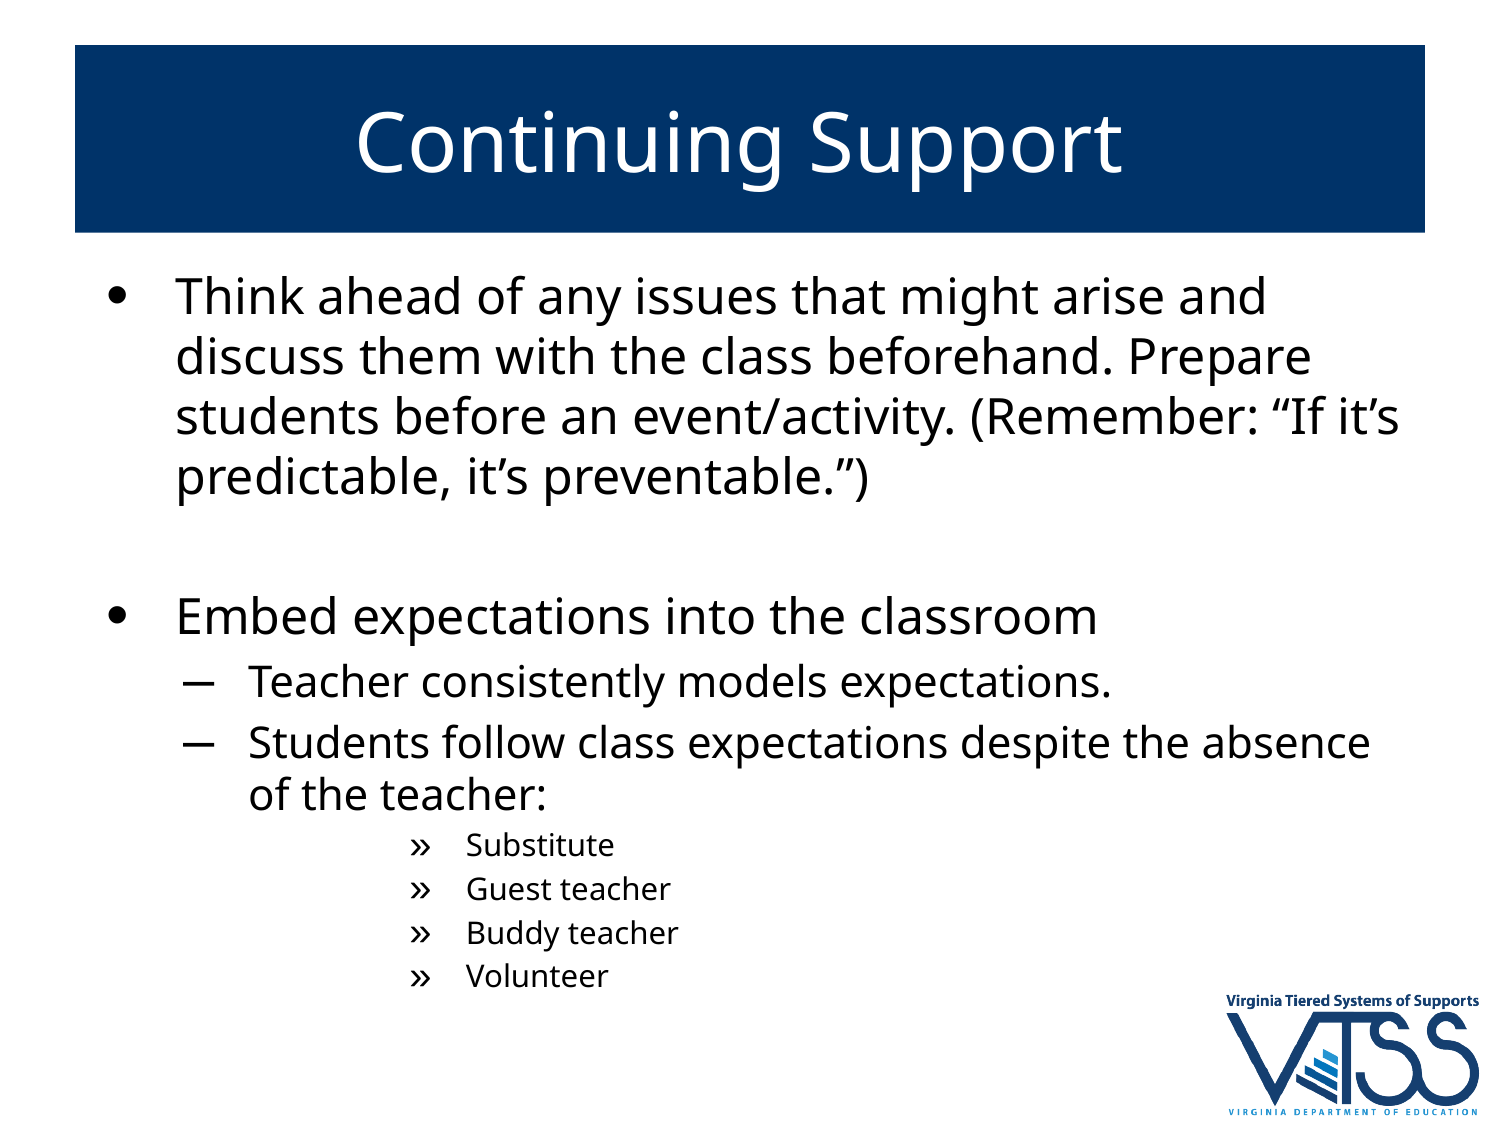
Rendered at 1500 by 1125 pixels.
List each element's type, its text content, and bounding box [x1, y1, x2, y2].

title Continuing Support [75, 45, 1425, 233]
picture [1224, 975, 1481, 1125]
list Think ahead of any issues that might arise and discuss them with the class beforehand. Prepare students before an event/activity. (Remember: “If it’s predictable, it’s preventable.”) Embed expectations into the classroom Teacher consistently models expectations. Students follow class expectations despite the absence of the teacher: Substitute Guest teacher Buddy teacher Volunteer [87, 257, 1438, 1008]
